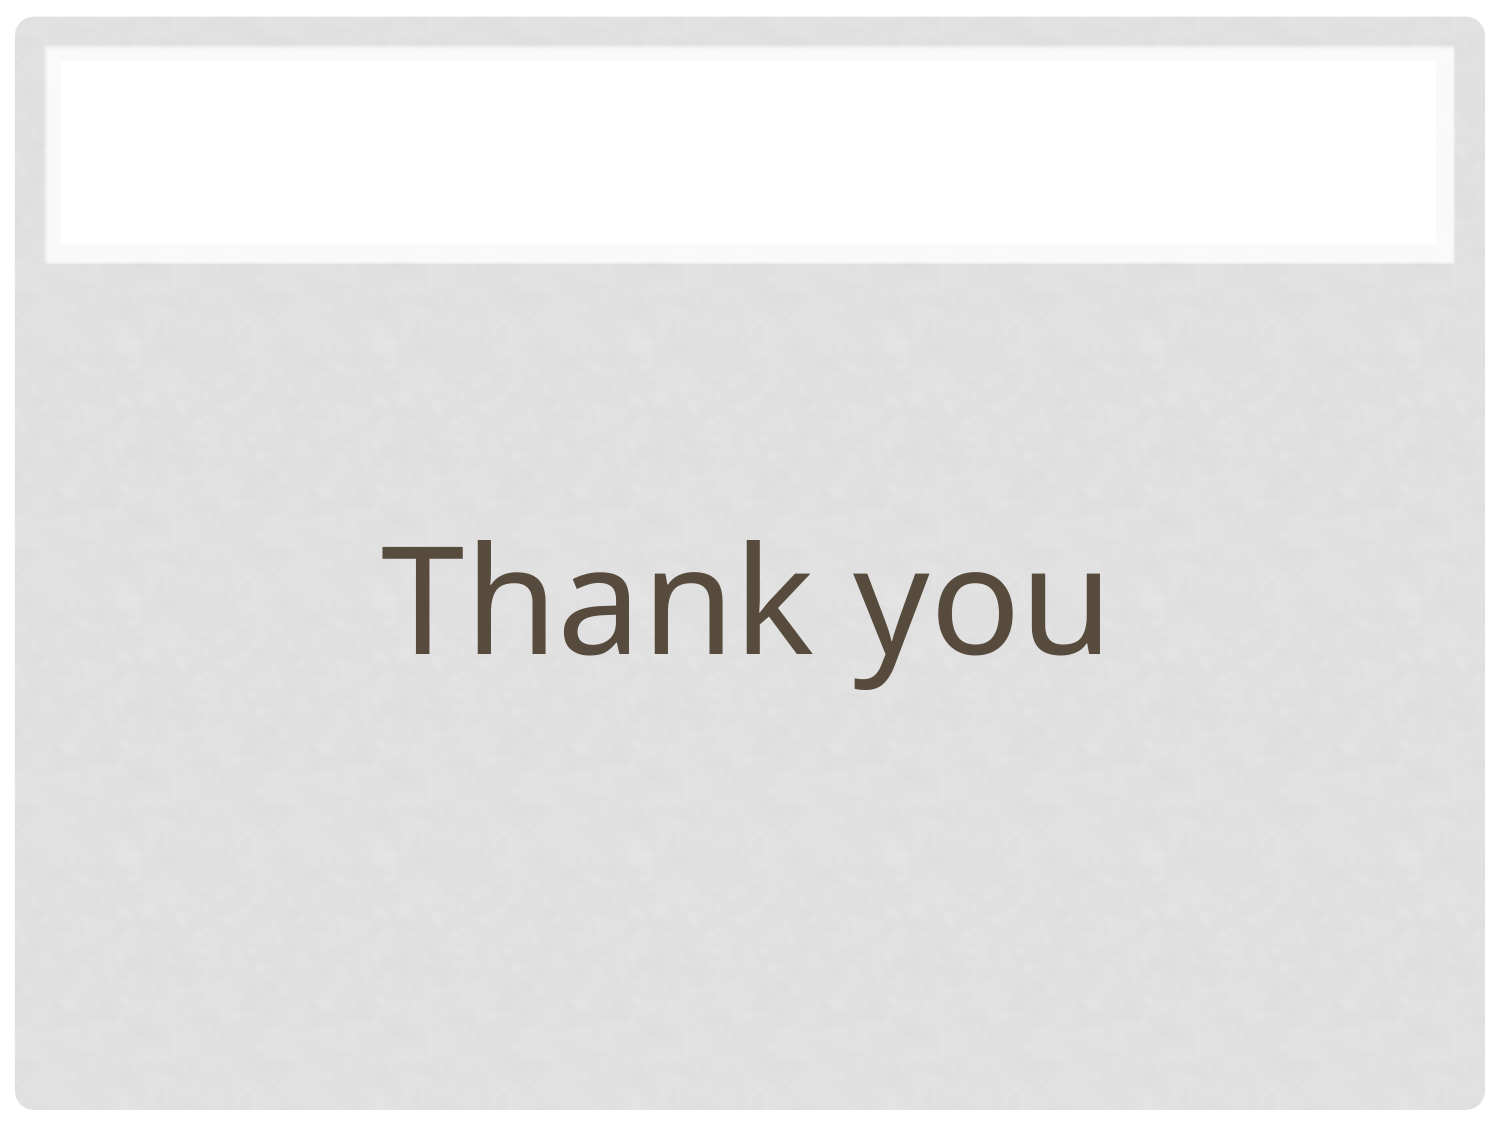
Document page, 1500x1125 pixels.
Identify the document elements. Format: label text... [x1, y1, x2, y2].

list Thank you [75, 287, 1425, 1005]
